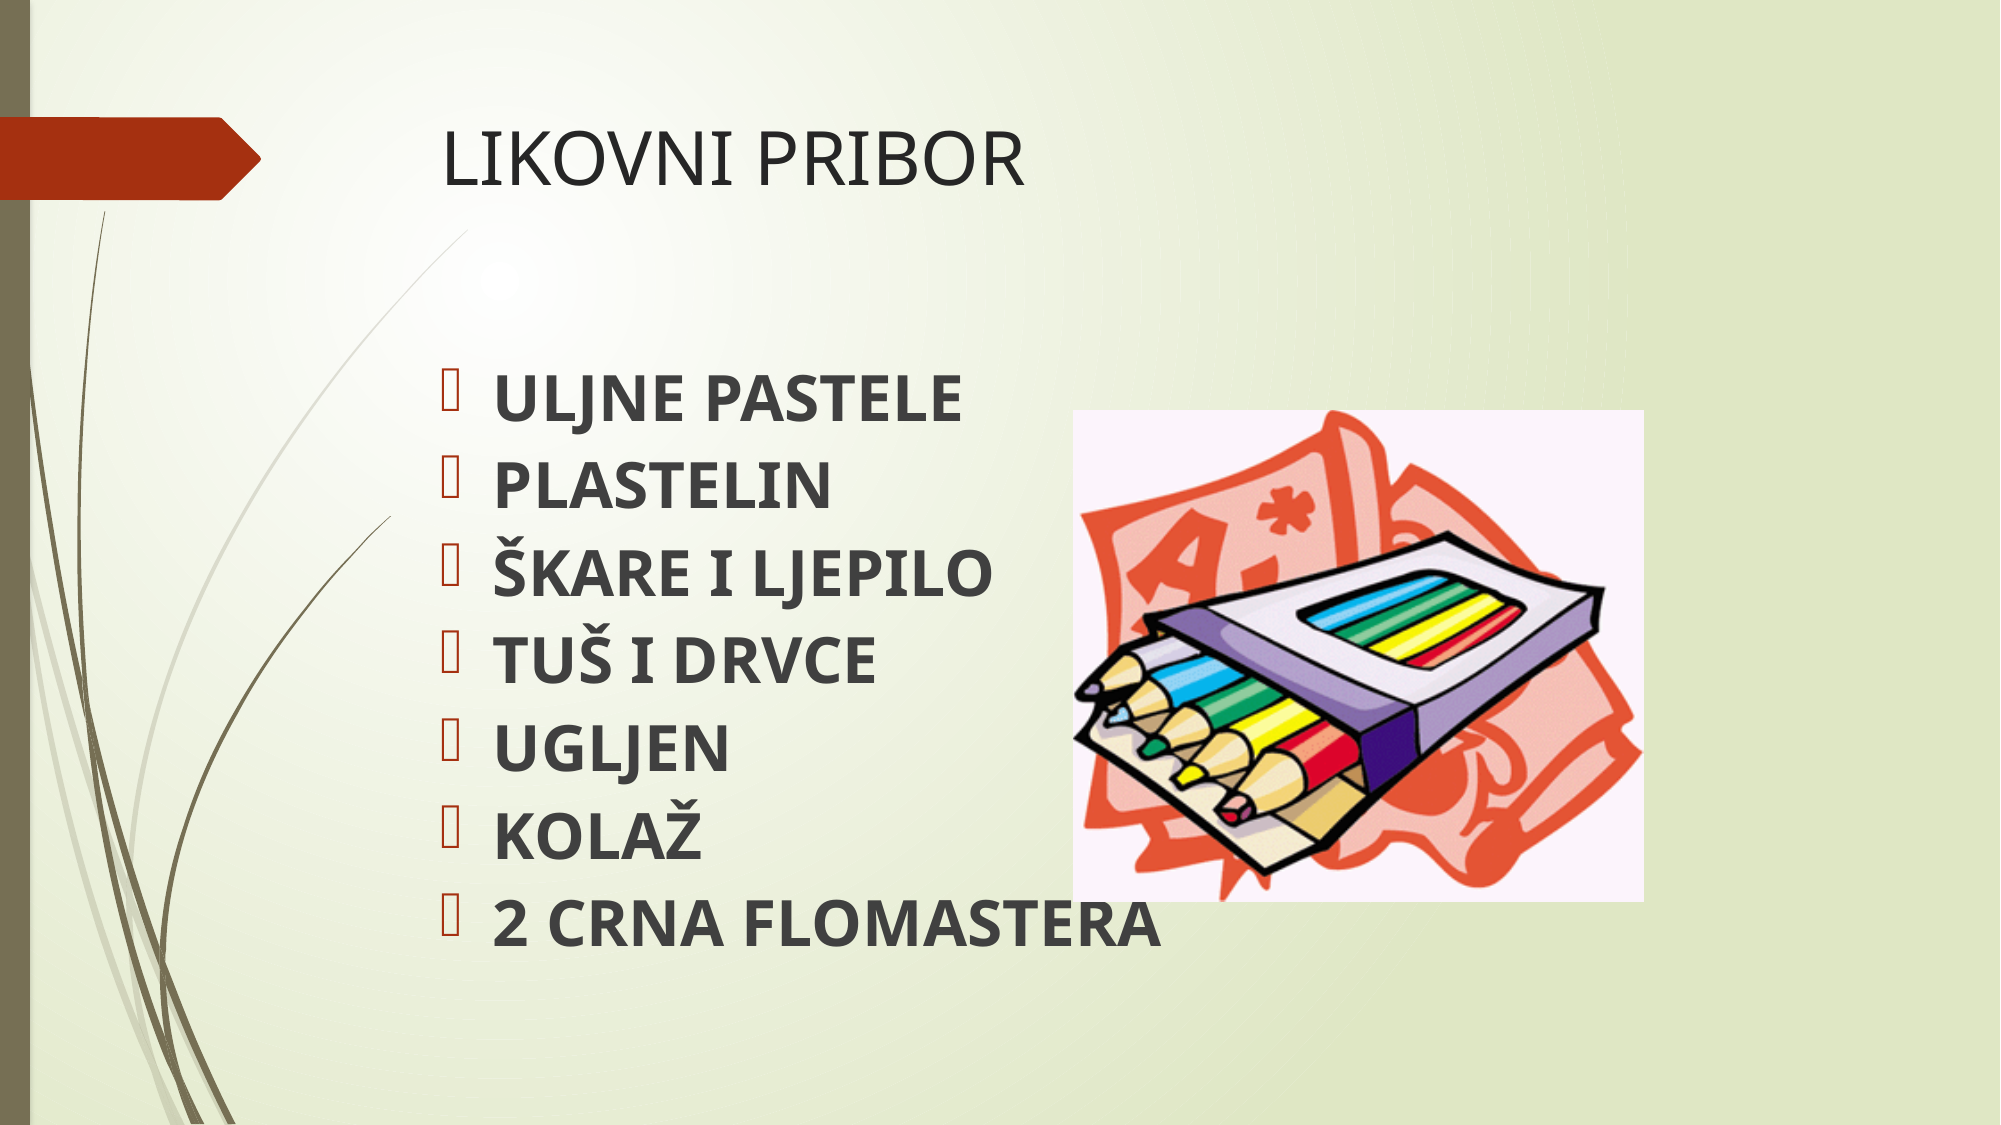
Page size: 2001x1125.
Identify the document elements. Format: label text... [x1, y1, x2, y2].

list ULJNE PASTELE PLASTELIN ŠKARE I LJEPILO TUŠ I DRVCE UGLJEN KOLAŽ 2 CRNA FLOMASTERA [424, 350, 1888, 970]
title LIKOVNI PRIBOR [425, 102, 1888, 313]
picture [1073, 410, 1644, 903]
